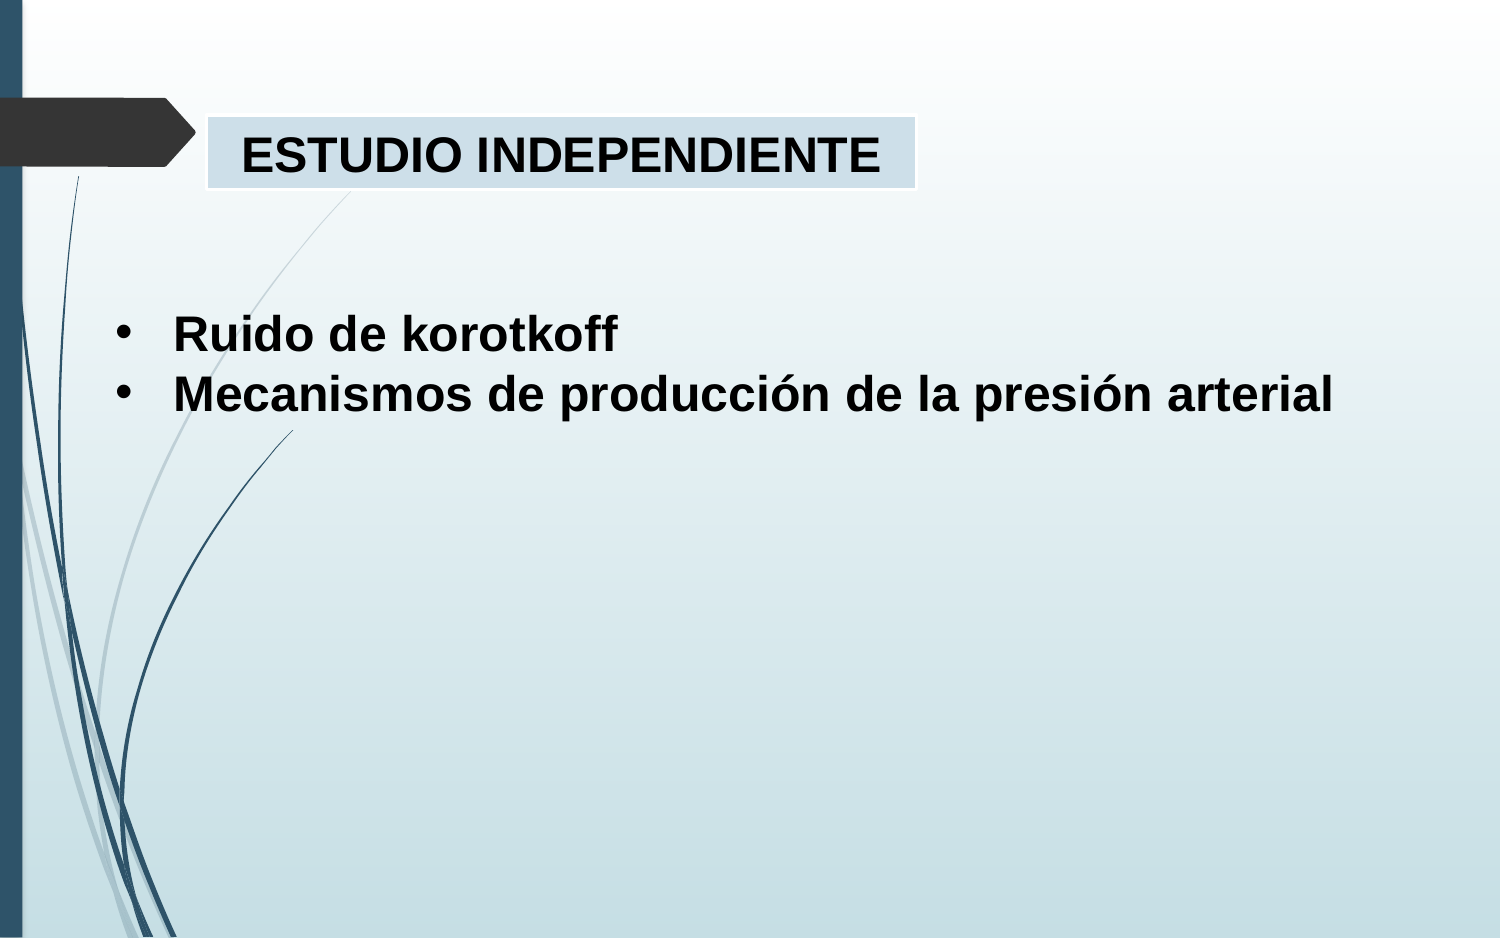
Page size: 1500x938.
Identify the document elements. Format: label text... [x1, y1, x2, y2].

text_box ESTUDIO INDEPENDIENTE [205, 113, 918, 191]
text_box Ruido de korotkoff Mecanismos de producción de la presión arterial [100, 293, 1425, 429]
